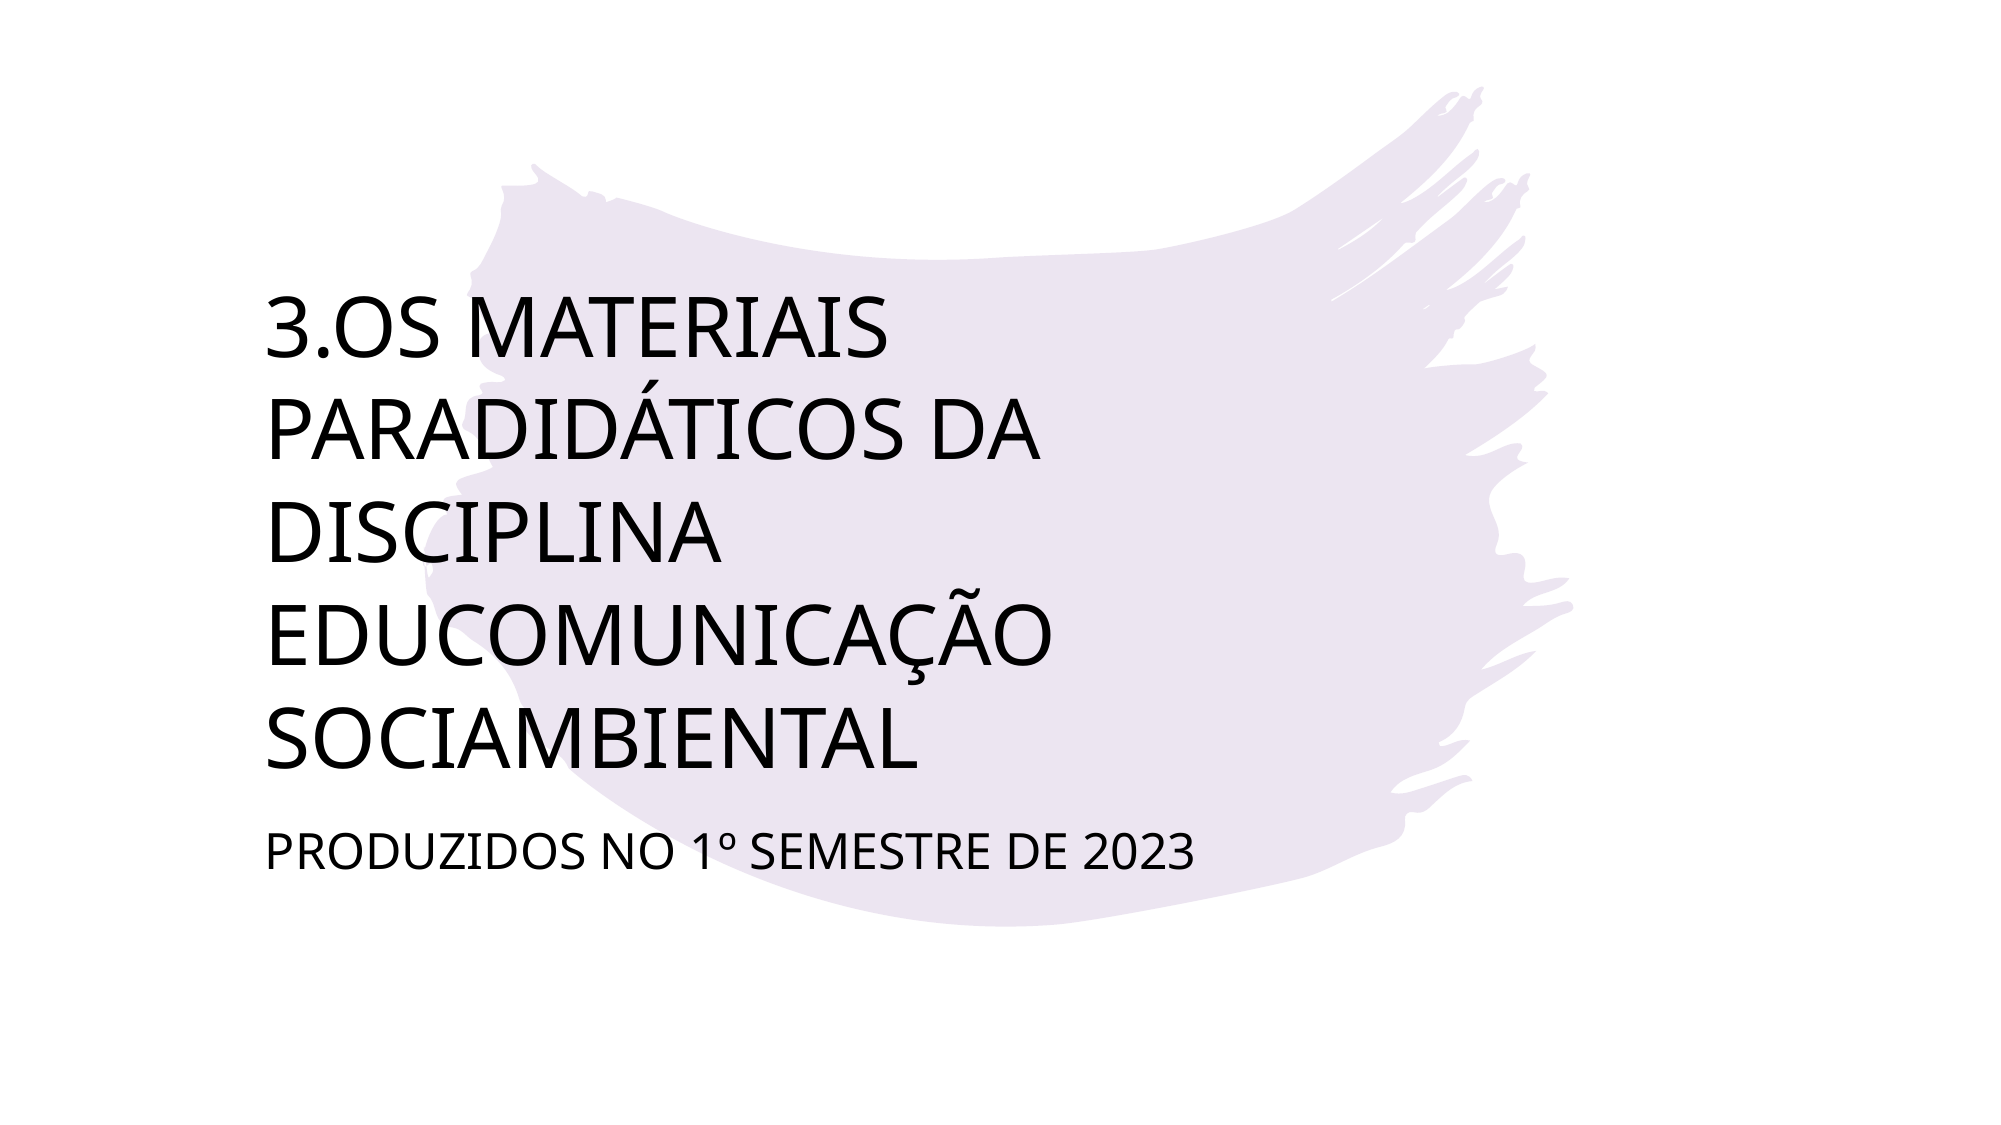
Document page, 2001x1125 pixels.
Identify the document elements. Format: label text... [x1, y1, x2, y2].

subtitle PRODUZIDOS NO 1º SEMESTRE DE 2023 [249, 808, 1248, 972]
title 3.OS MATERIAIS PARADIDÁTICOS DA DISCIPLINA EDUCOMUNICAÇÃO SOCIAMBIENTAL [249, 261, 1248, 797]
